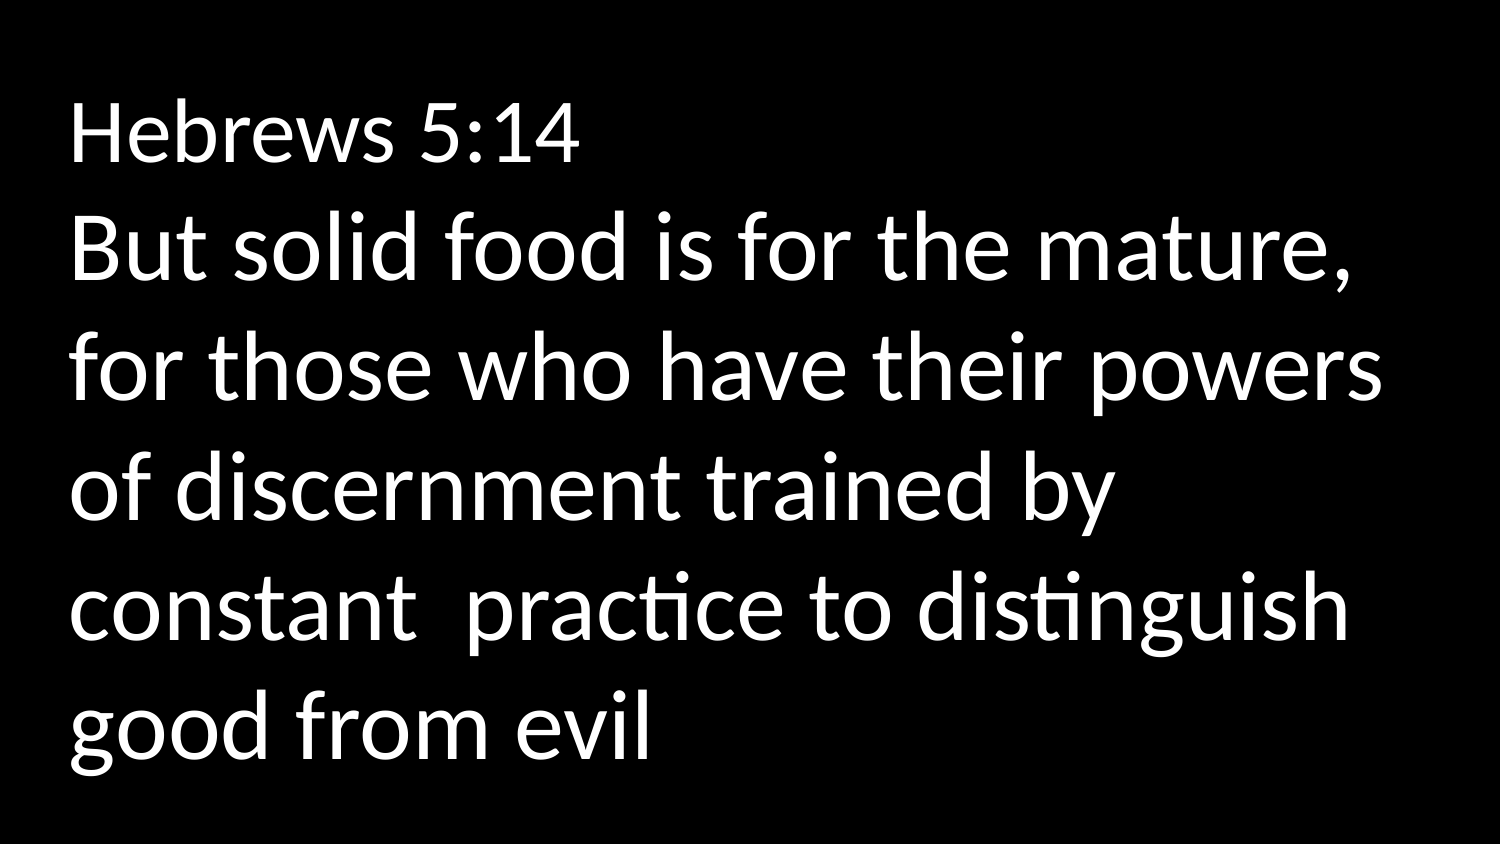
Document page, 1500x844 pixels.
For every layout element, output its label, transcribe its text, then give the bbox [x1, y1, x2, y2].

text_box Hebrews 5:14 But solid food is for the mature, for those who have their powers of discernment trained by constant practice to distinguish good from evil [54, 63, 1447, 788]
